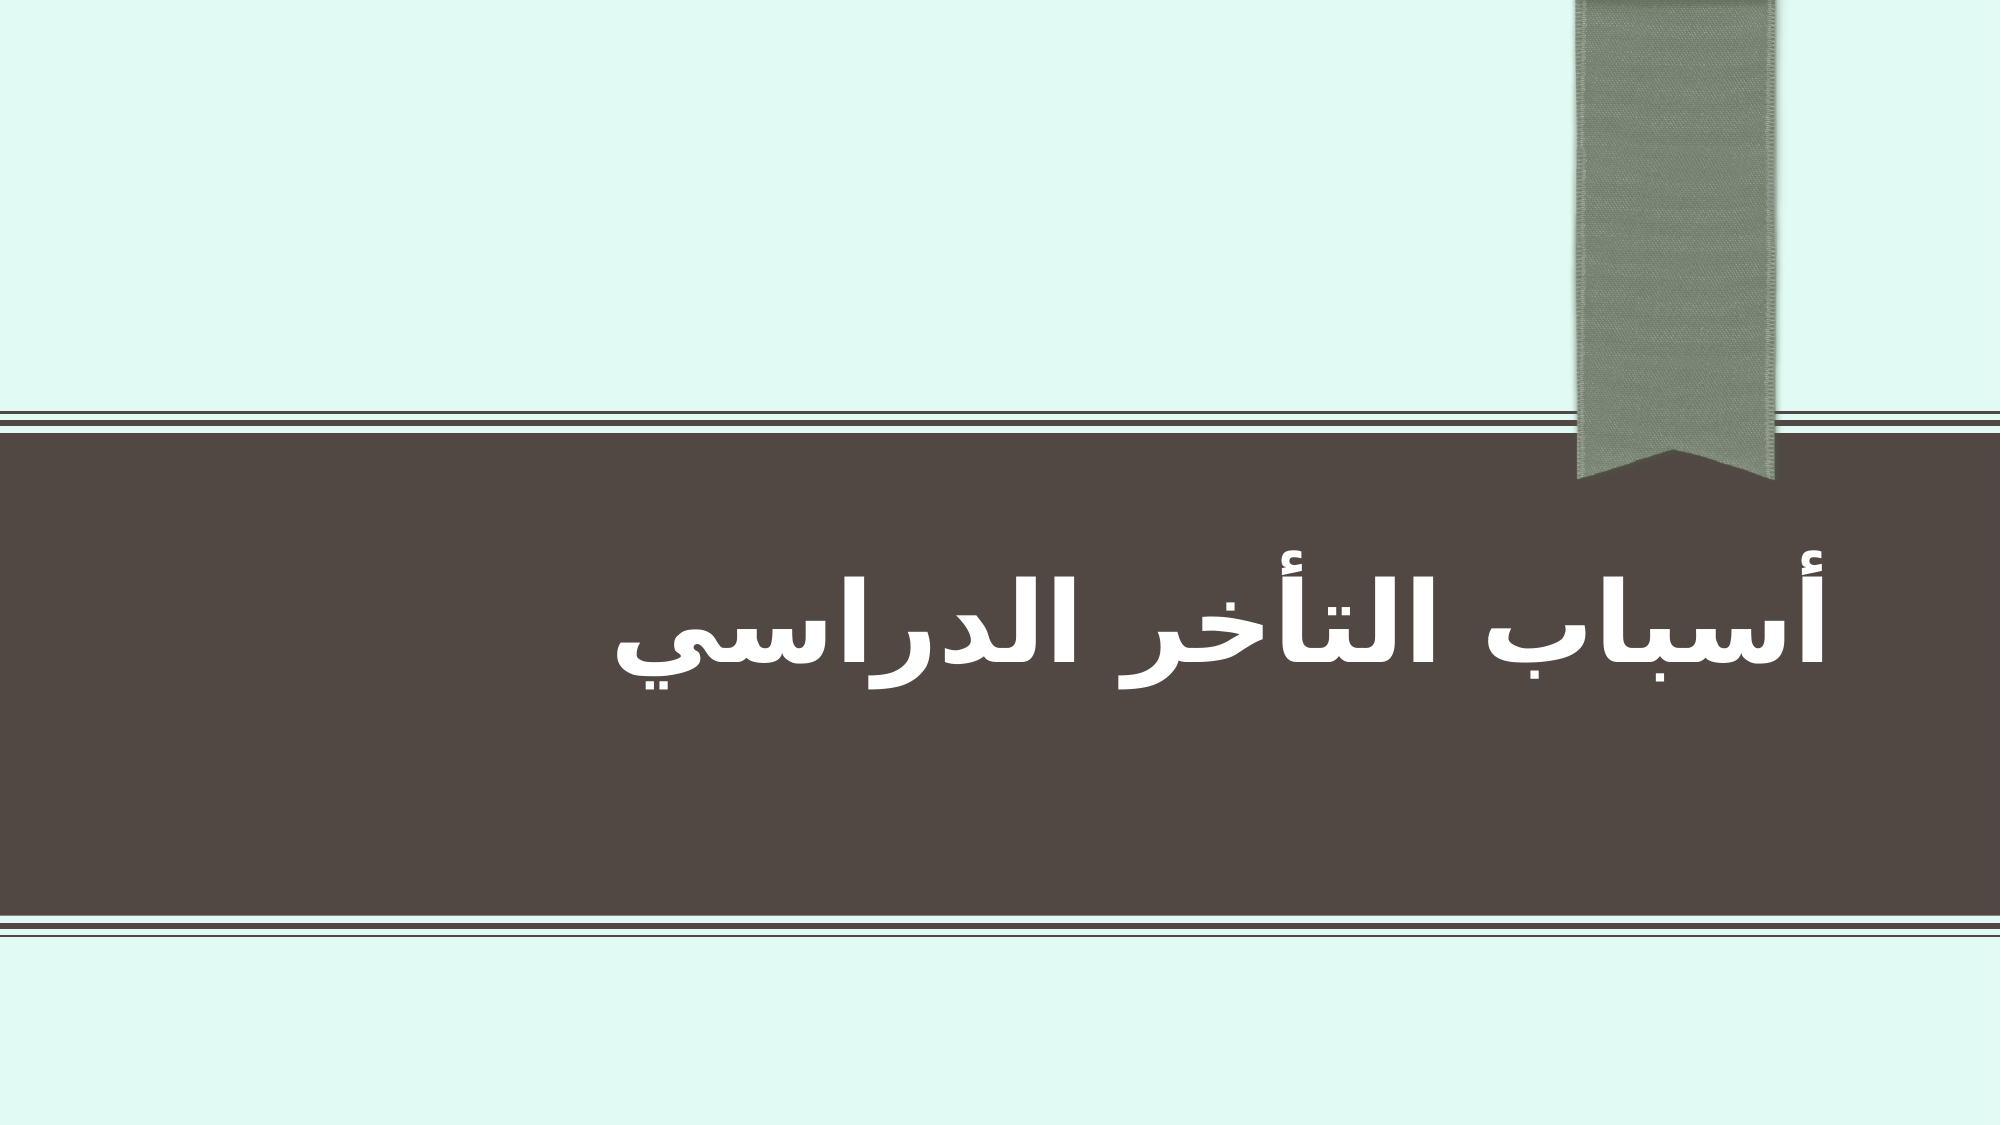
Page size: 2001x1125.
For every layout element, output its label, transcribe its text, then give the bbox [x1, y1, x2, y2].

title أسباب التأخر الدراسي [181, 487, 1834, 764]
